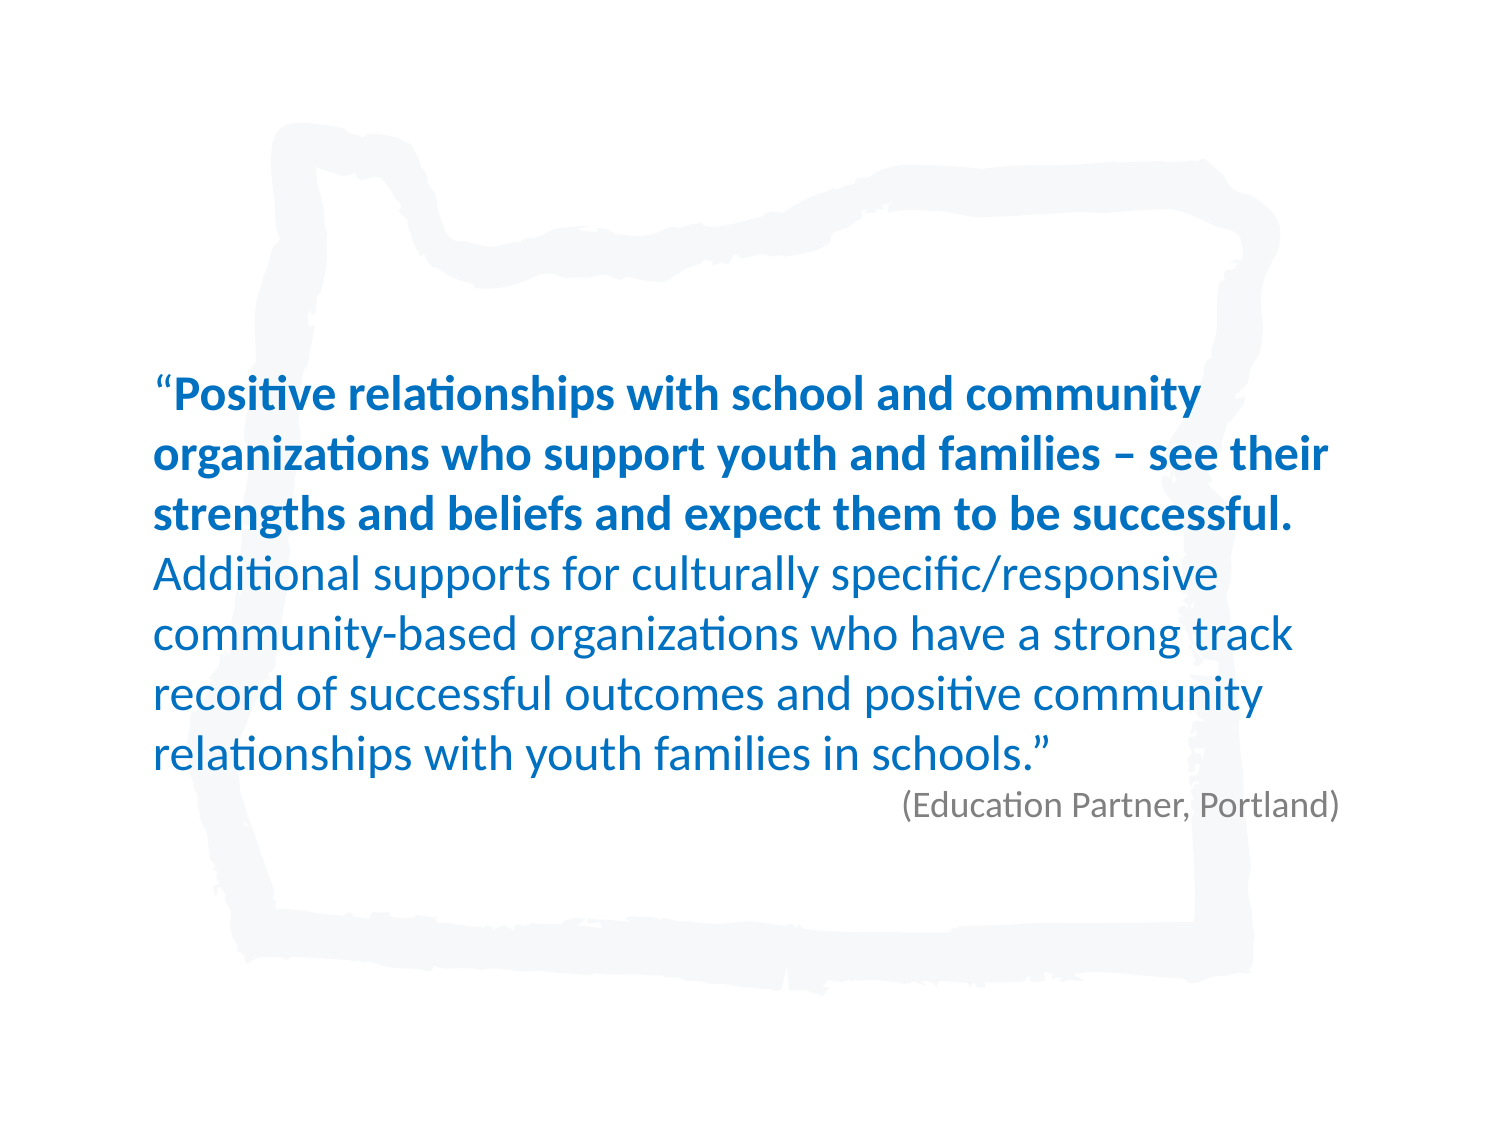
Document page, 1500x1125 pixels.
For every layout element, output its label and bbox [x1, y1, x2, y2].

picture [5, 49, 1494, 1059]
